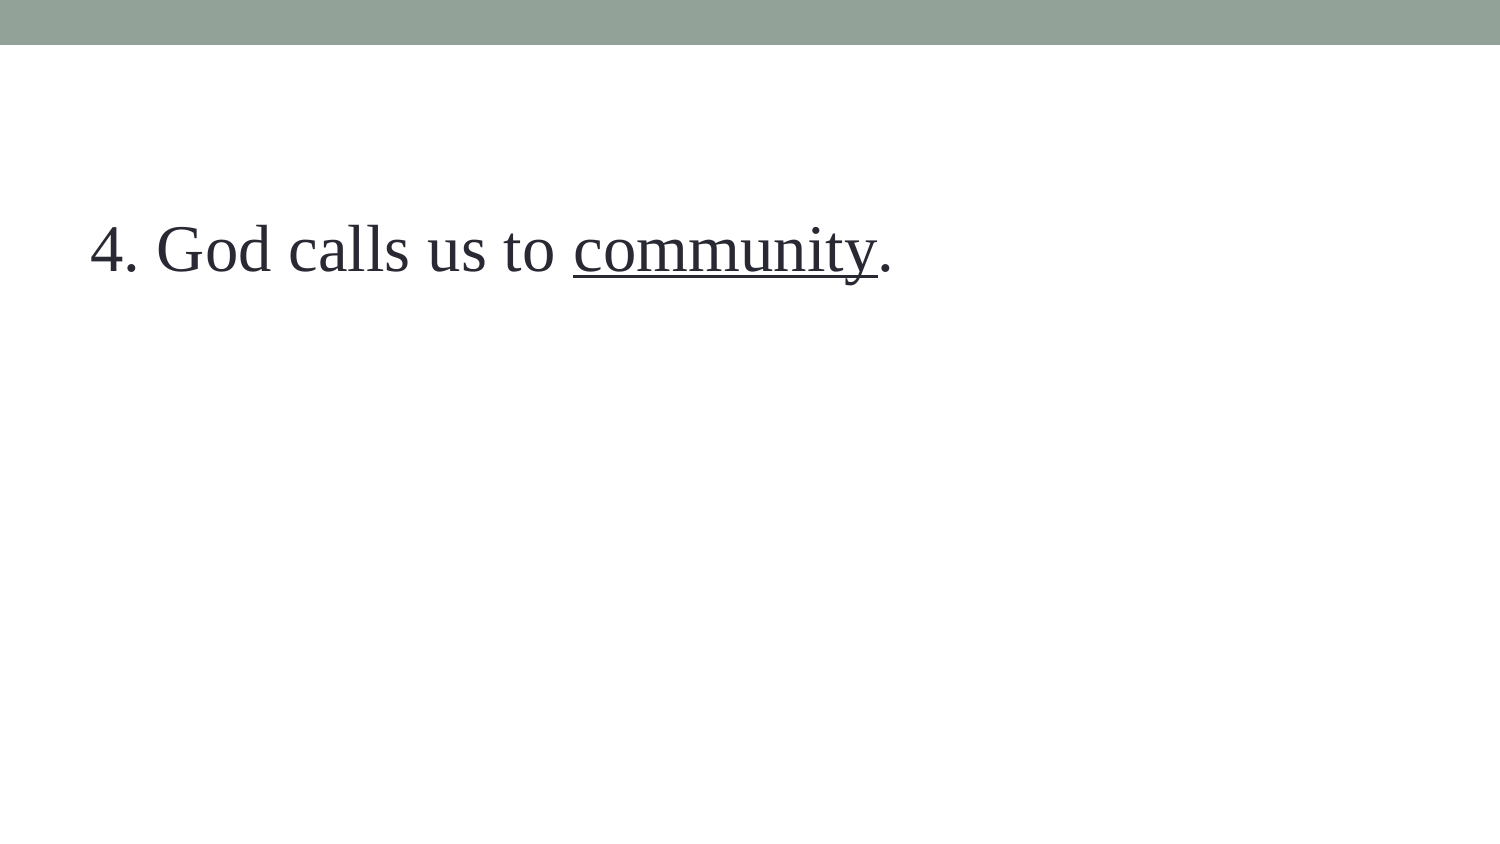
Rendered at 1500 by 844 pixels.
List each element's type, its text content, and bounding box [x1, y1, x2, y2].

list 4. God calls us to community. [75, 196, 1425, 797]
